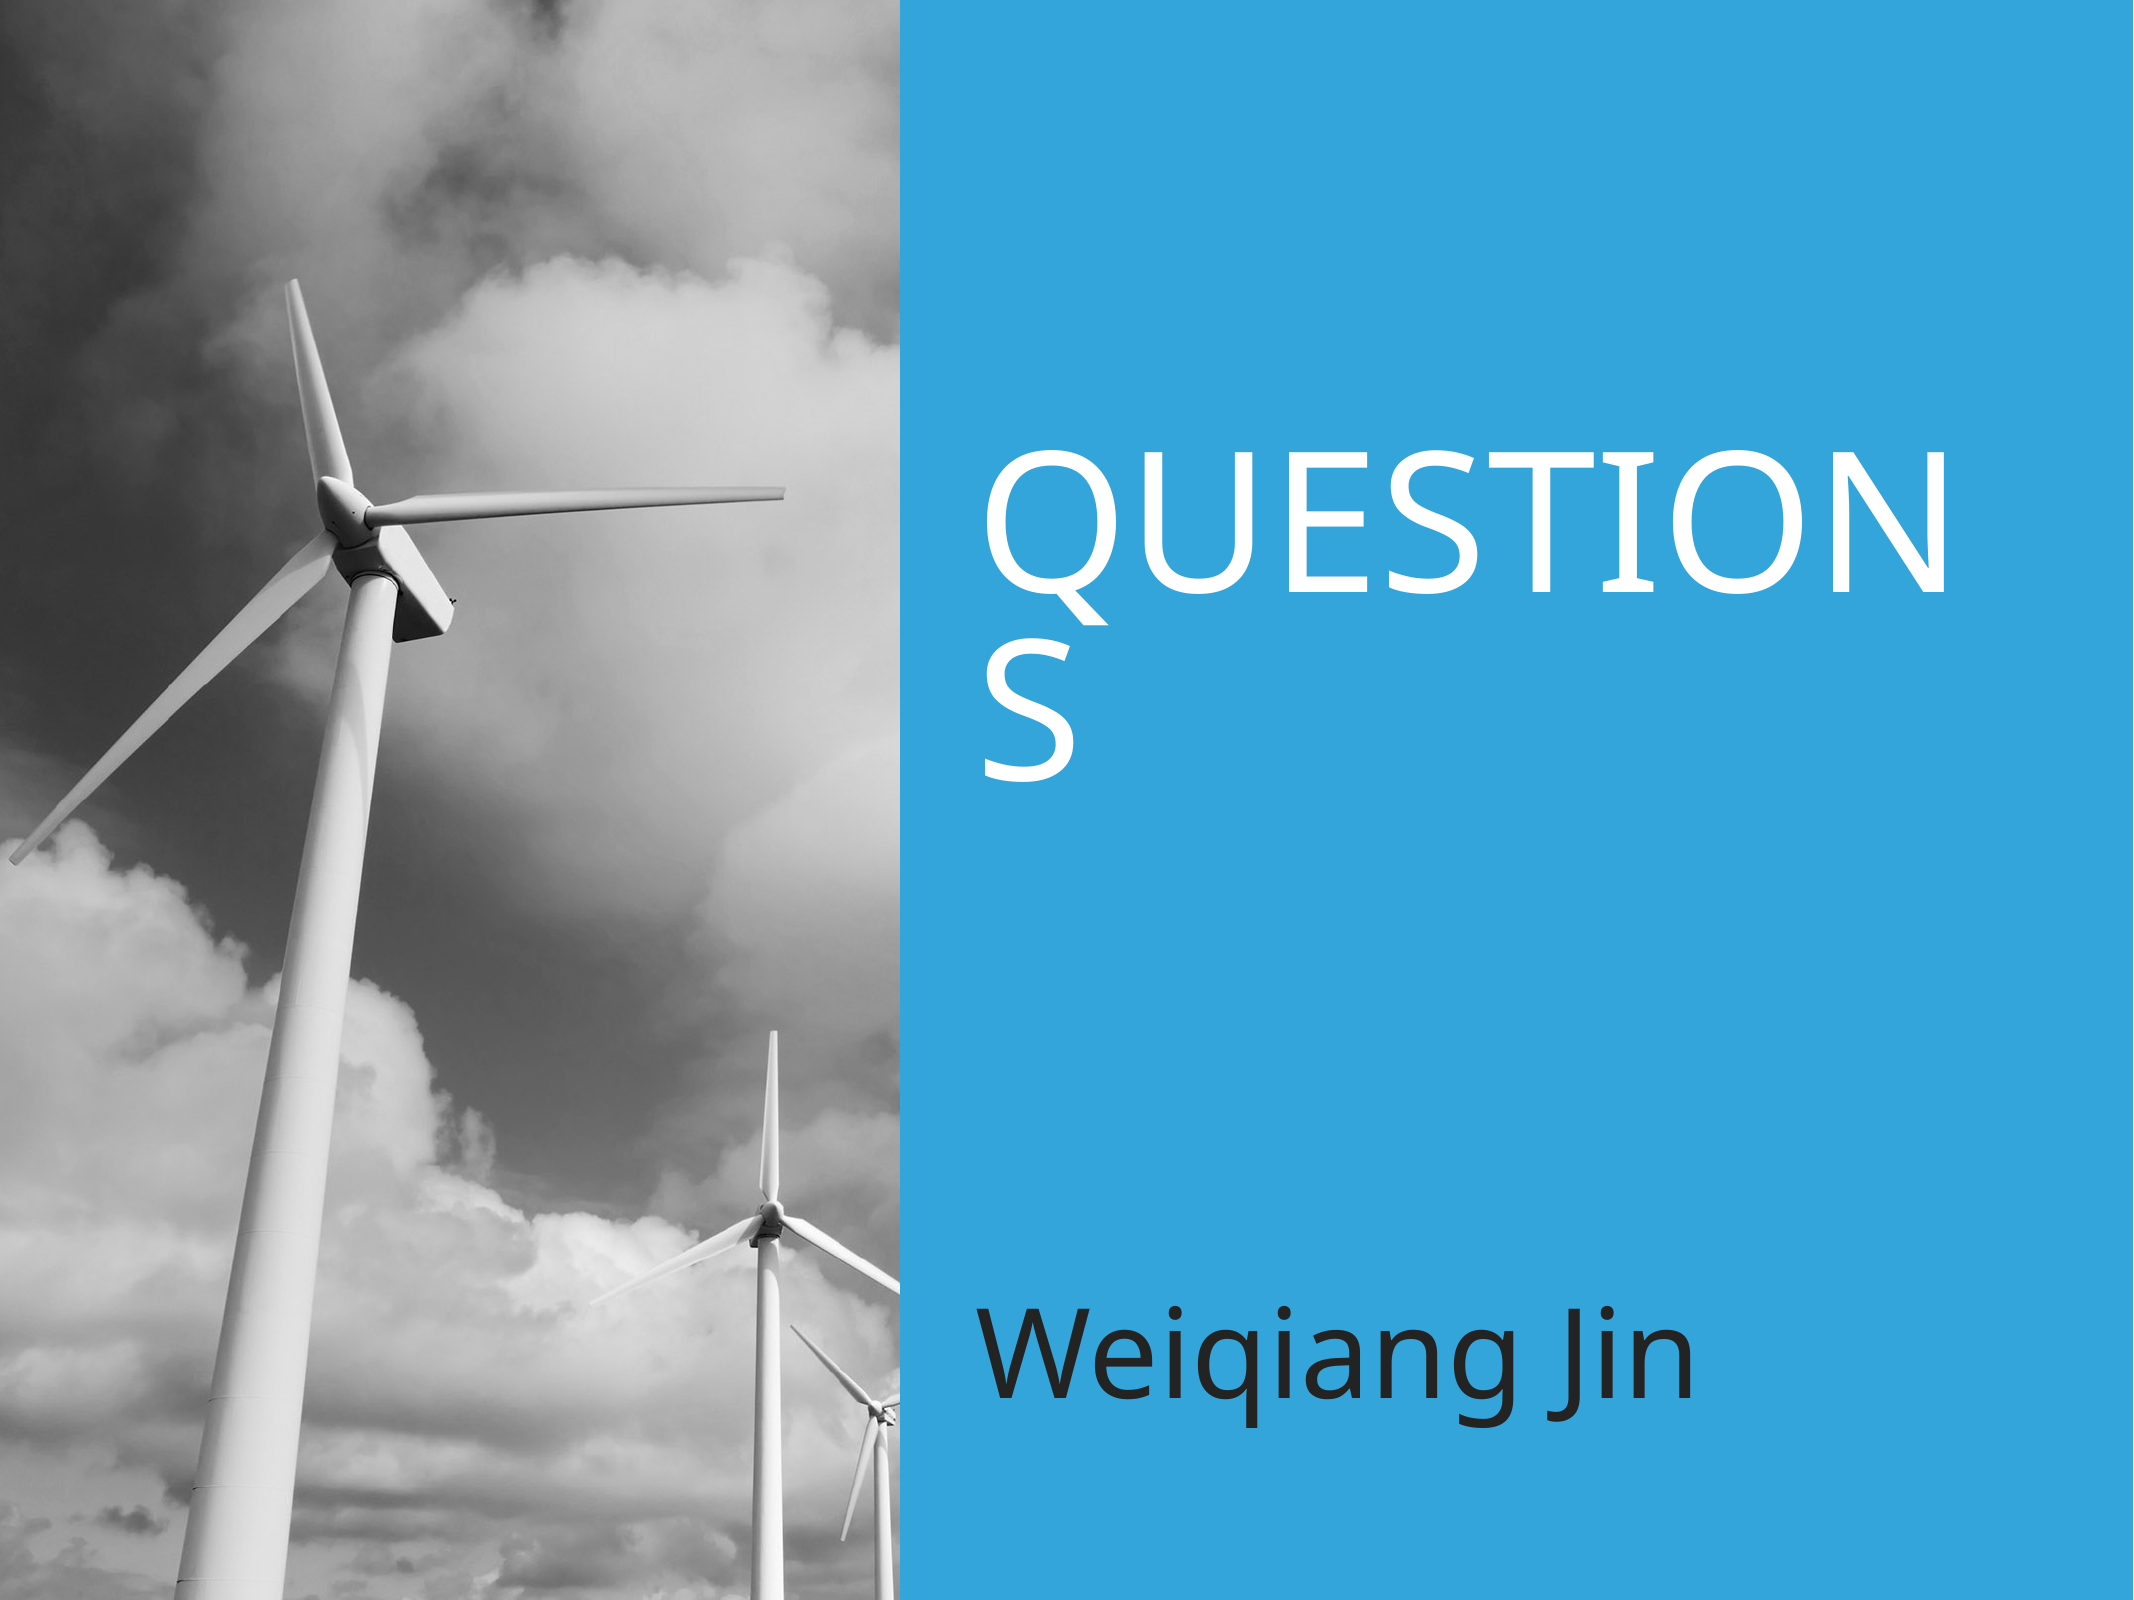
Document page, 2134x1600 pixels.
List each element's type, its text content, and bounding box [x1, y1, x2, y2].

list Weiqiang Jin [966, 1277, 2068, 1420]
list Questions [966, 432, 2068, 845]
picture [0, 0, 901, 1600]
